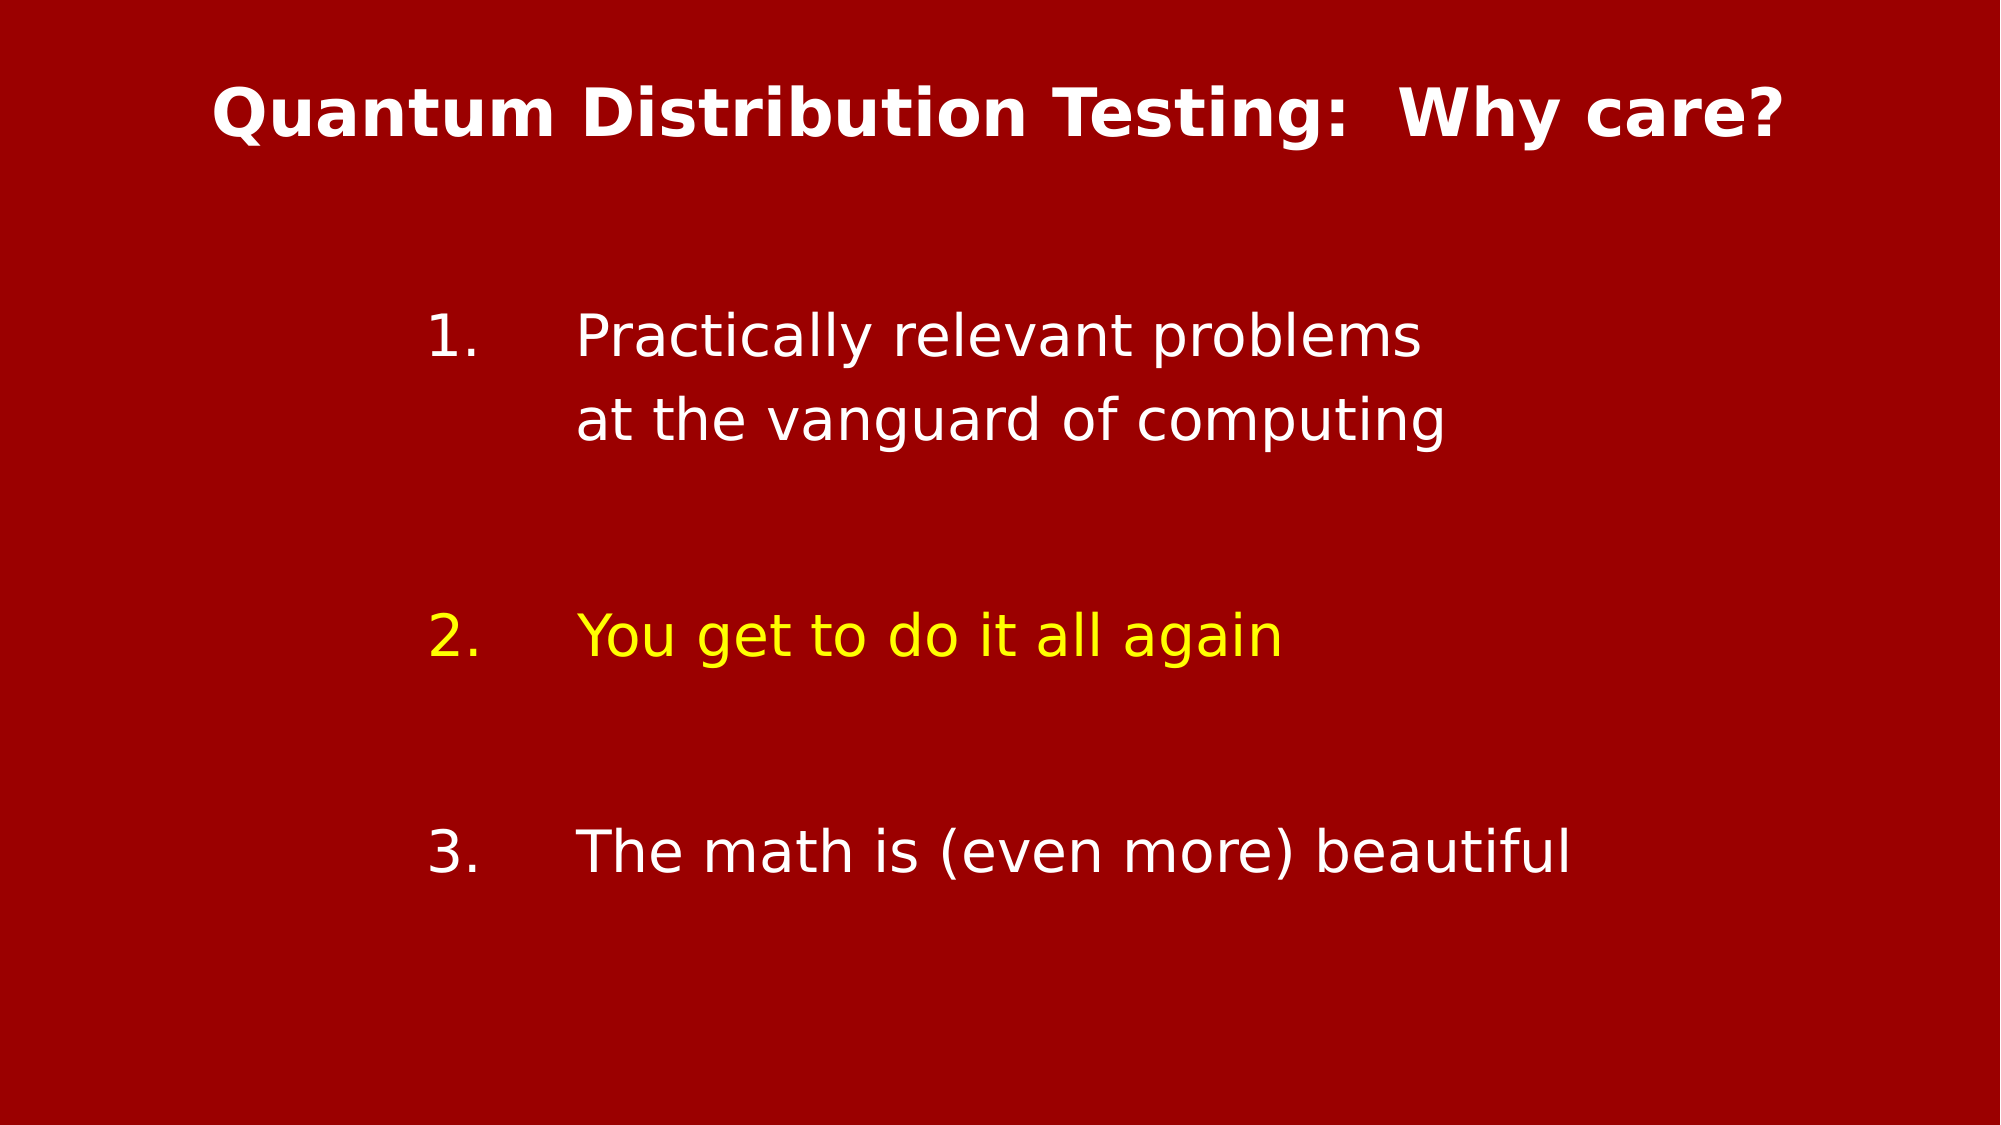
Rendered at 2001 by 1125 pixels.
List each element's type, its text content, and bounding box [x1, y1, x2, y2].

text_box 2. You get to do it all again [412, 576, 1300, 676]
text_box 3. The math is (even more) beautiful [411, 792, 1589, 892]
text_box 1. Practically relevant problems at the vanguard of computing [410, 276, 1463, 459]
text_box Quantum Distribution Testing: Why care? [196, 46, 1804, 158]
